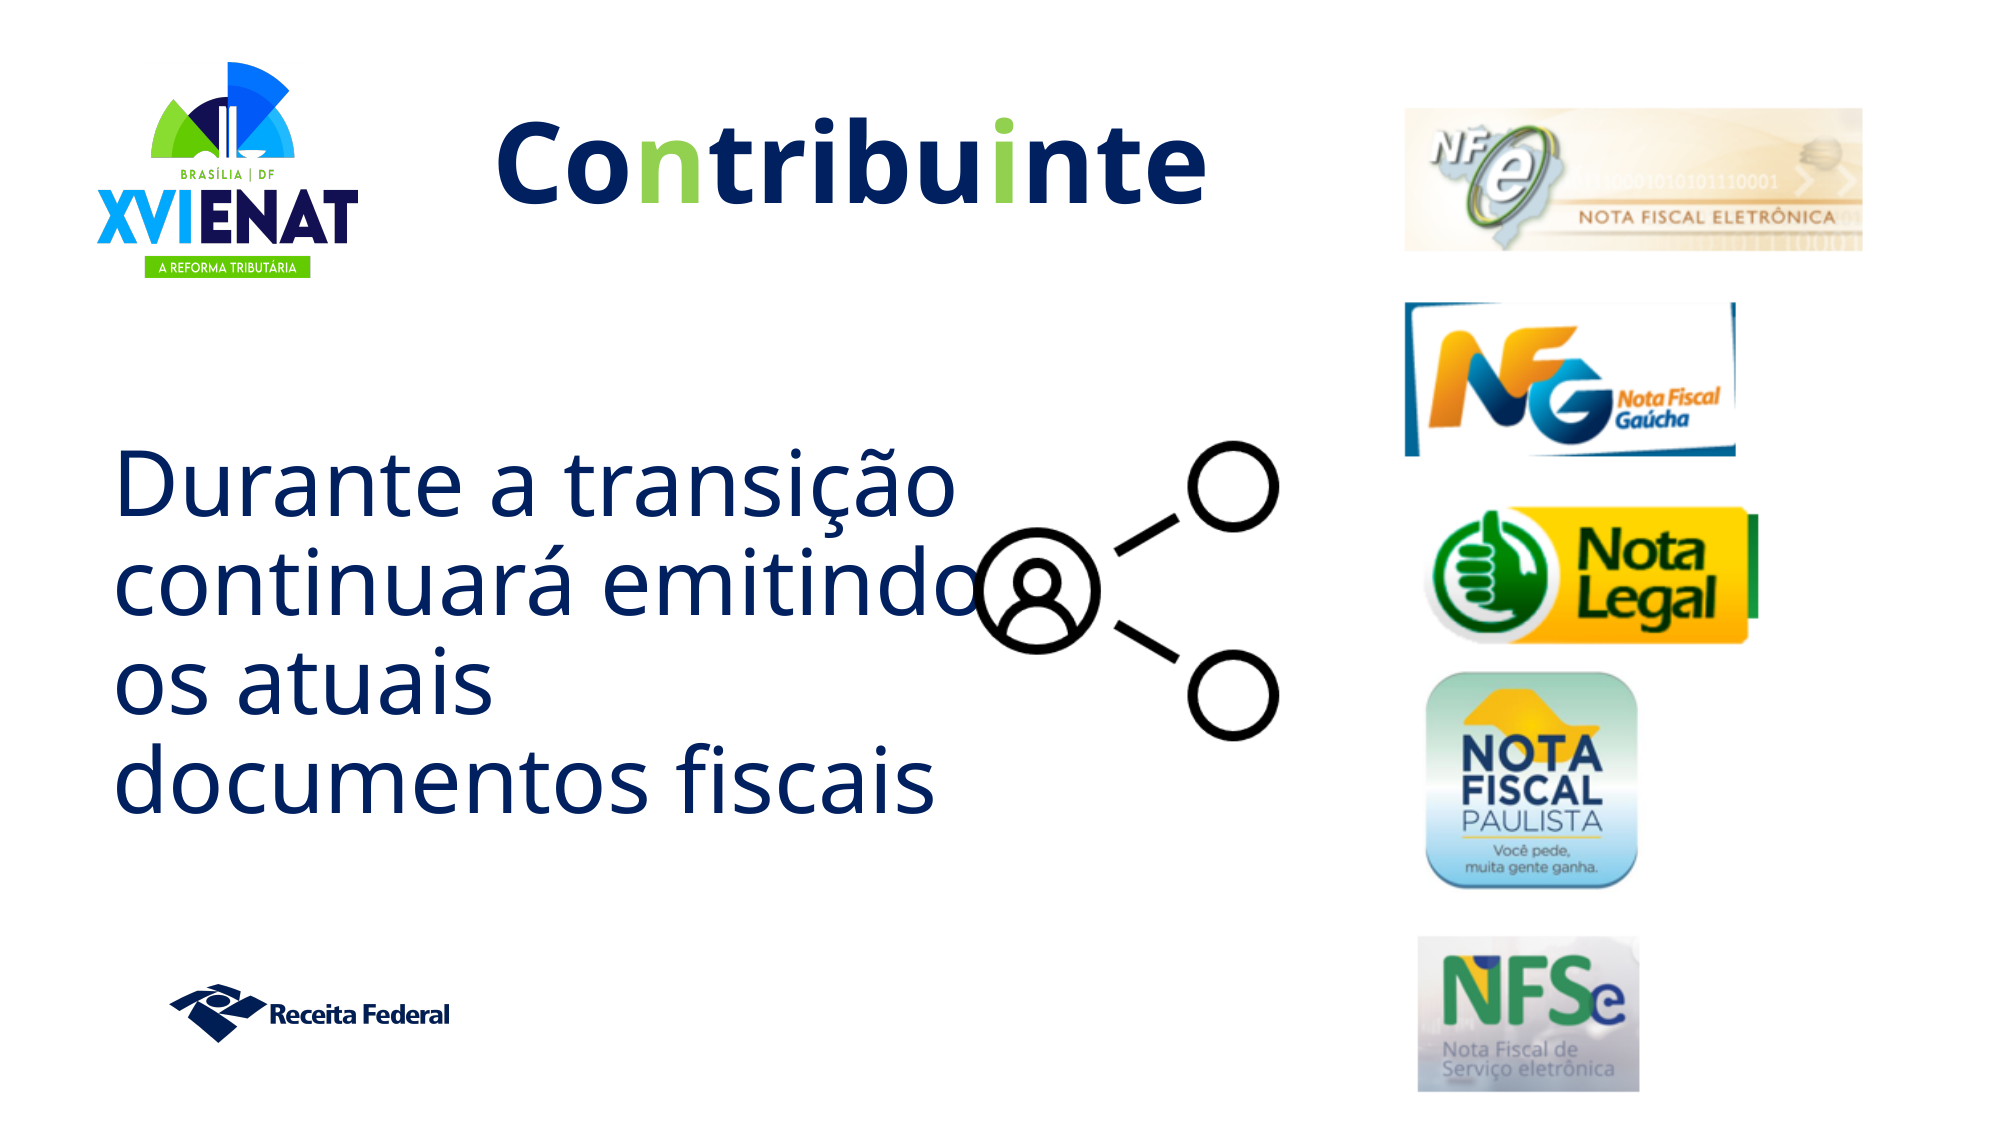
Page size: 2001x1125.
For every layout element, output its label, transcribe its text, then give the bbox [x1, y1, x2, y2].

picture [169, 984, 449, 1043]
text_box Contribuinte [477, 105, 1342, 236]
picture [882, 86, 1903, 1105]
title Durante a transição continuará emitindo os atuais documentos fiscais [97, 284, 1007, 841]
picture [97, 62, 358, 279]
